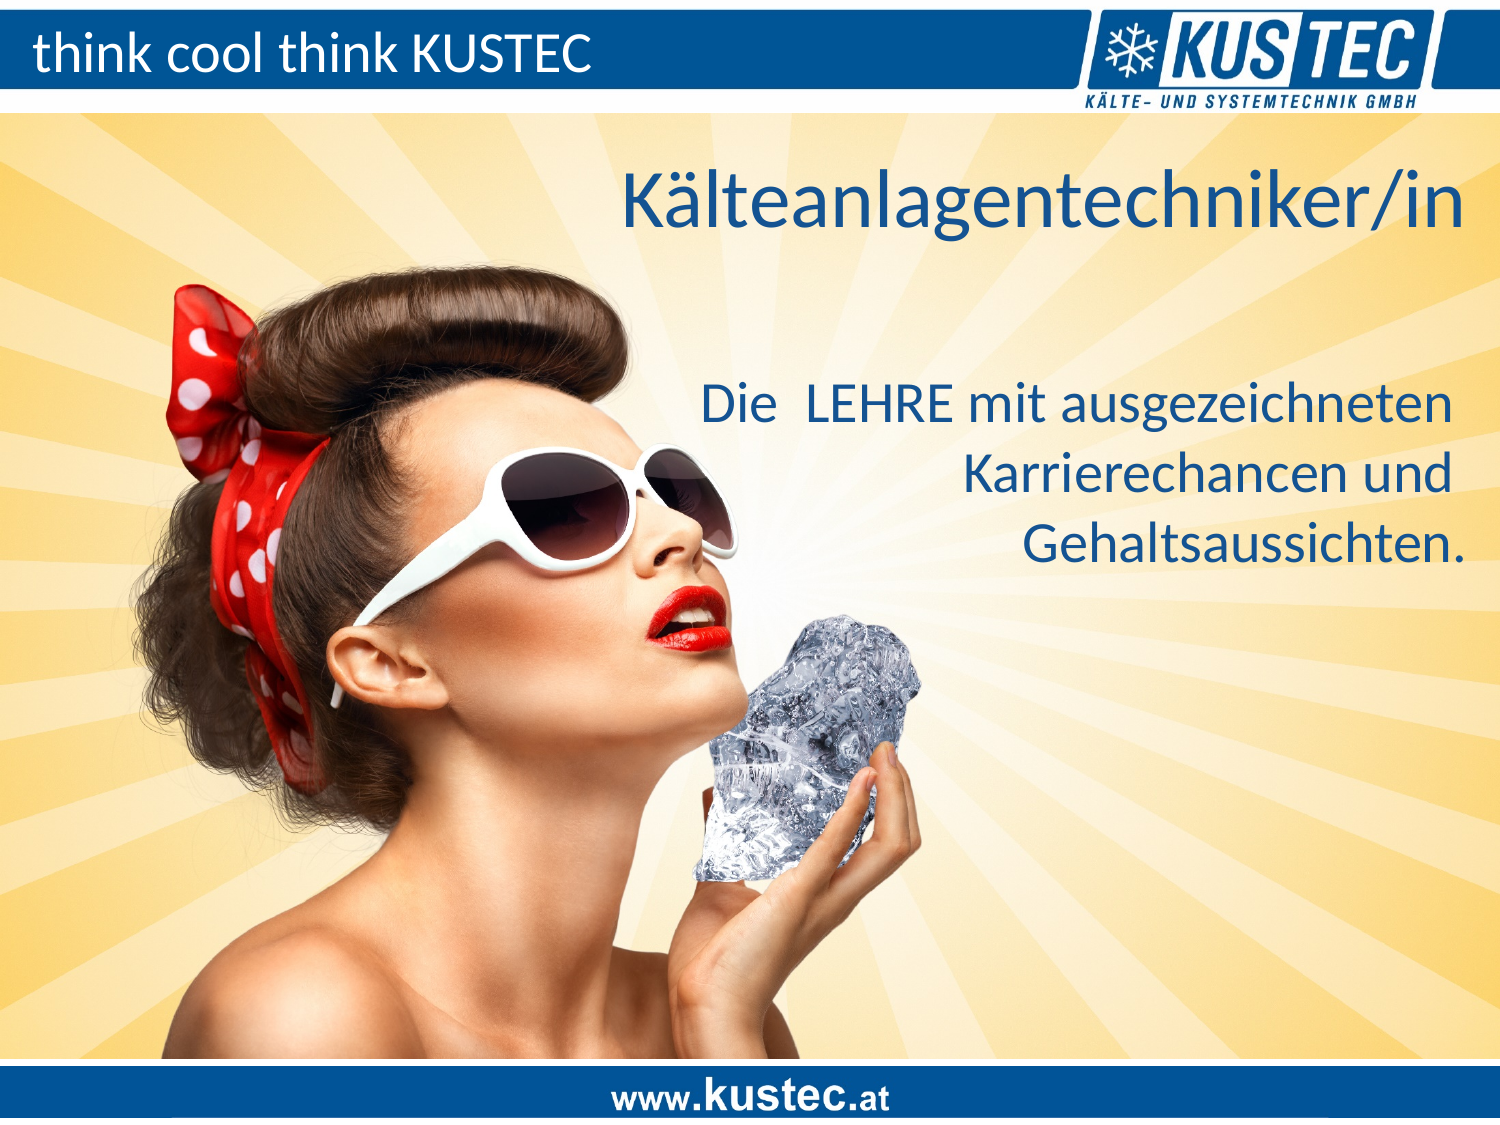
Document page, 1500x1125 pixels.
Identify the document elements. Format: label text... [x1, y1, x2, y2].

picture [0, 1066, 1500, 1118]
title think cool think KUSTEC [17, 19, 715, 79]
picture [0, 113, 1500, 1059]
picture [0, 0, 1500, 112]
